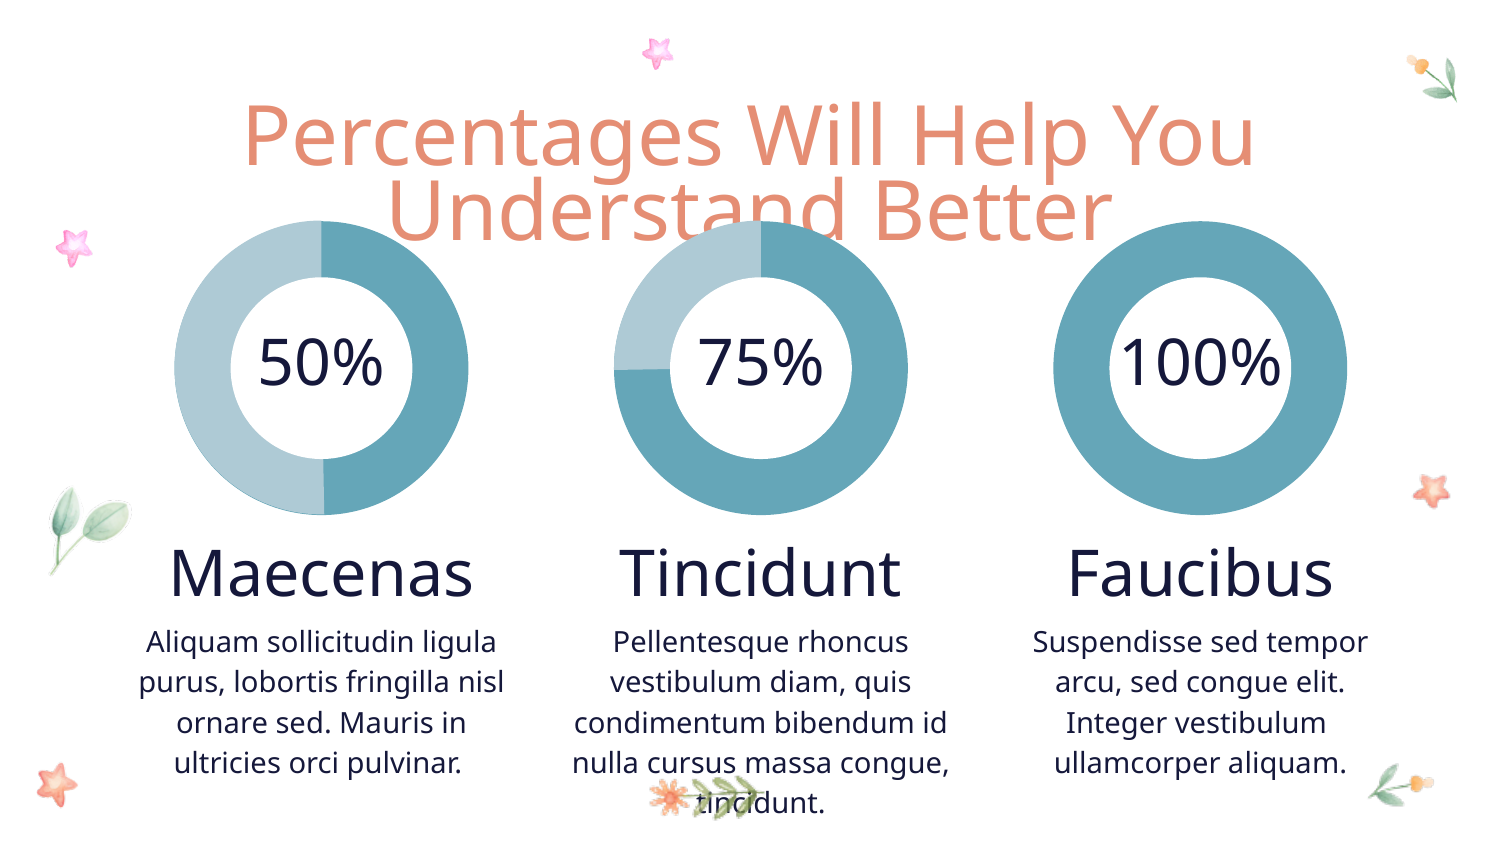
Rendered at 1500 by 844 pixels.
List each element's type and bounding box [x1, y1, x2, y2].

text_box [19, 30, 1474, 844]
